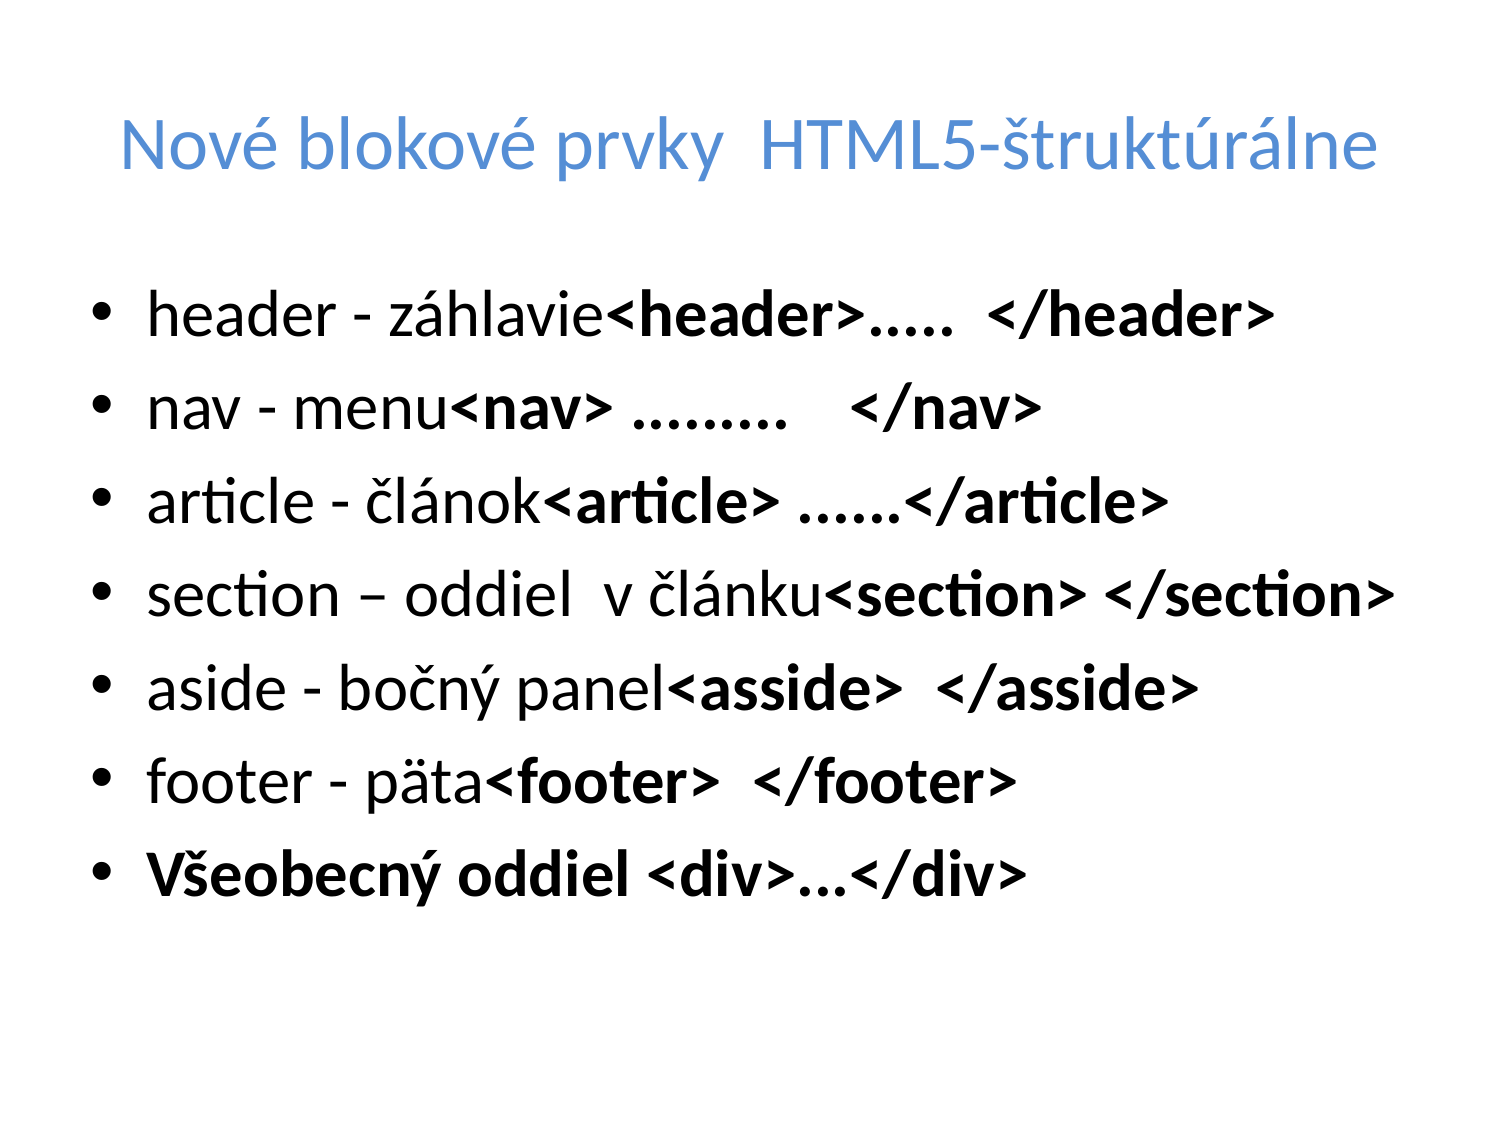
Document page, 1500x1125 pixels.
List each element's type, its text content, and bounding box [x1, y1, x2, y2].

list header - záhlavie<header>..... </header> nav - menu<nav> ......... </nav> article - článok<article> ......</article> section – oddiel v článku<section> </section> aside - bočný panel<asside> </asside> footer - päta<footer> </footer> Všeobecný oddiel <div>...</div> [75, 262, 1425, 1005]
title Nové blokové prvky HTML5-štruktúrálne [75, 45, 1425, 233]
